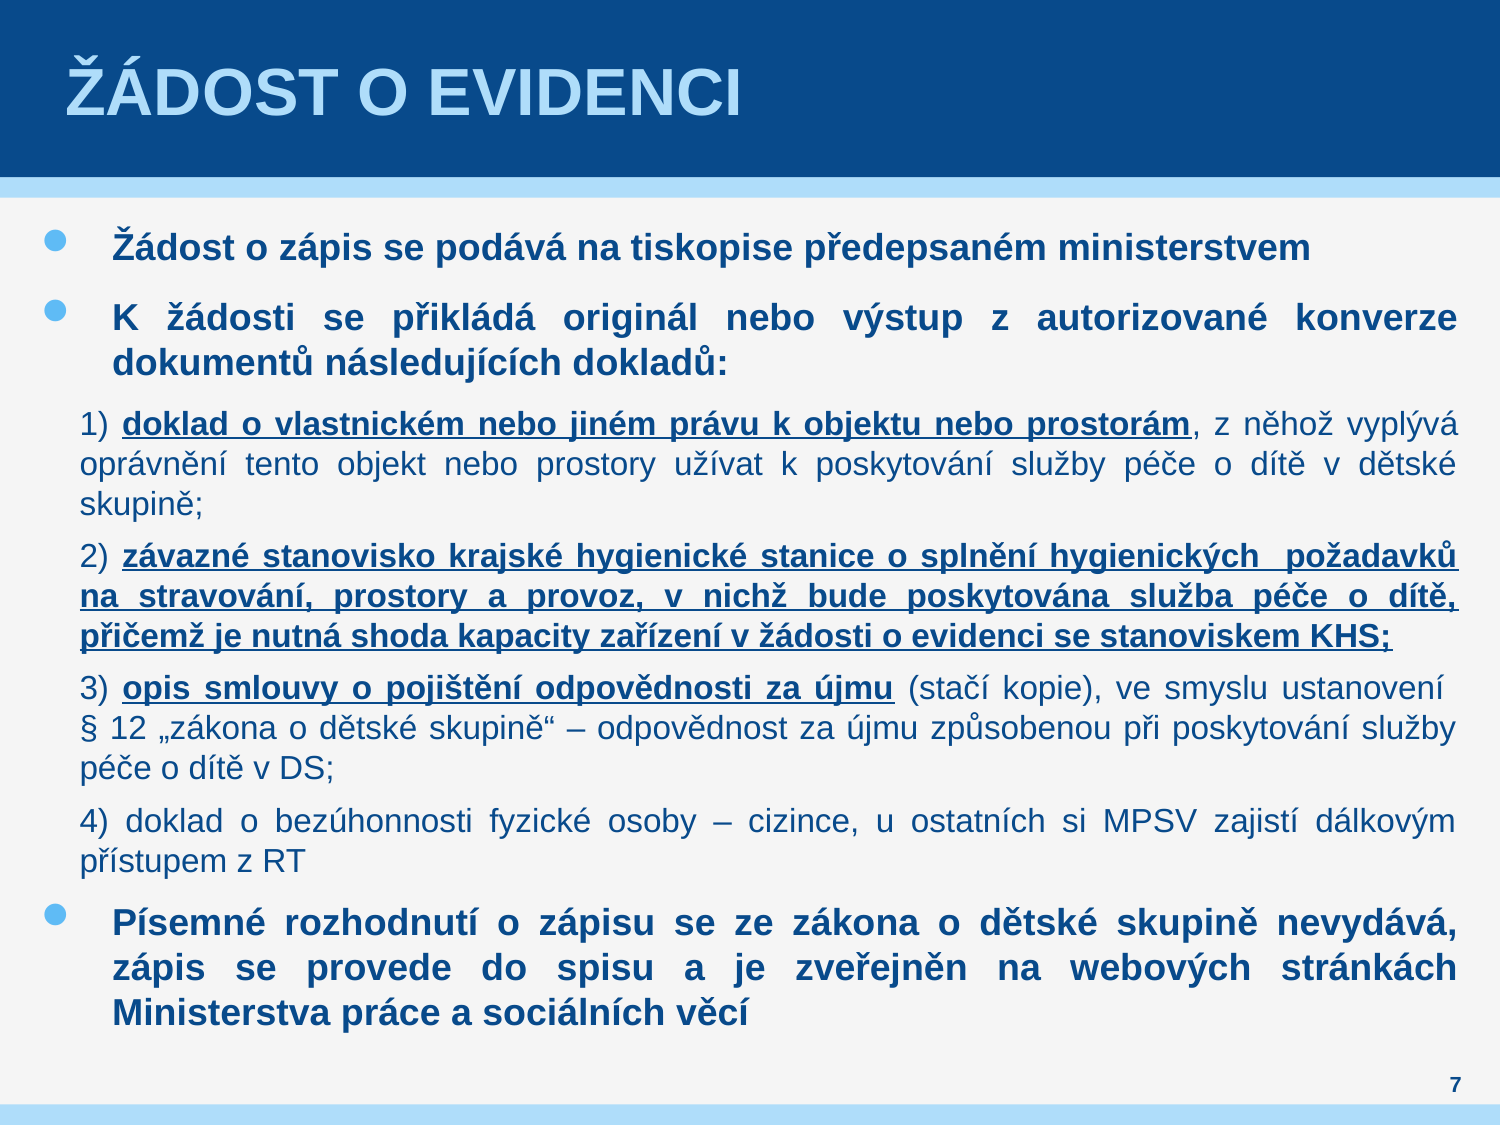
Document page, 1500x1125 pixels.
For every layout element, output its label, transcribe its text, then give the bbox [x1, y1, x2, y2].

list Žádost o zápis se podává na tiskopise předepsaném ministerstvem K žádosti se přikládá originál nebo výstup z autorizované konverze dokumentů následujících dokladů: 1) doklad o vlastnickém nebo jiném právu k objektu nebo prostorám, z něhož vyplývá oprávnění tento objekt nebo prostory užívat k poskytování služby péče o dítě v dětské skupině; 2) závazné stanovisko krajské hygienické stanice o splnění hygienických požadavků na stravování, prostory a provoz, v nichž bude poskytována služba péče o dítě, přičemž je nutná shoda kapacity zařízení v žádosti o evidenci se stanoviskem KHS; 3) opis smlouvy o pojištění odpovědnosti za újmu (stačí kopie), ve smyslu ustanovení § 12 „zákona o dětské skupině“ – odpovědnost za újmu způsobenou při poskytování služby péče o dítě v DS; 4) doklad o bezúhonnosti fyzické osoby – cizince, u ostatních si MPSV zajistí dálkovým přístupem z RT Písemné rozhodnutí o zápisu se ze zákona o dětské skupině nevydává, zápis se provede do spisu a je zveřejněn na webových stránkách Ministerstva práce a sociálních věcí [41, 208, 1459, 1083]
title Žádost o evidenci [59, 0, 1441, 178]
slide_number 7 [1417, 1068, 1495, 1099]
